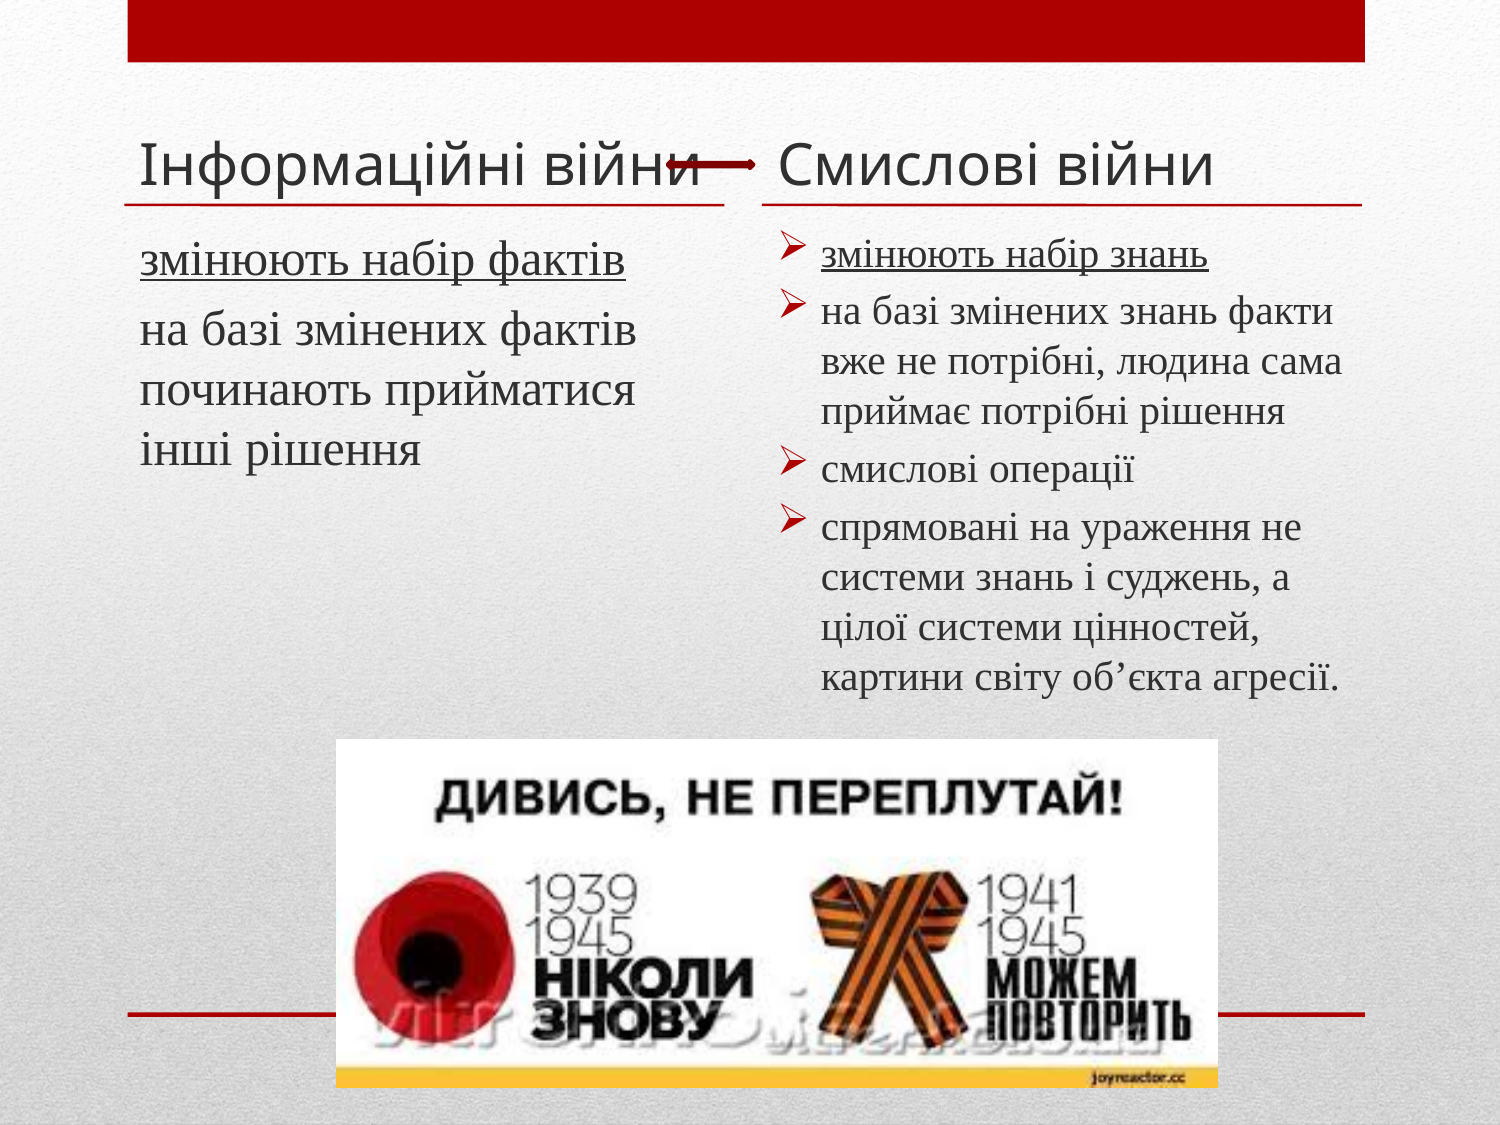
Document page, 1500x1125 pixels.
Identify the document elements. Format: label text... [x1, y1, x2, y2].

list Інформаційні війни [124, 99, 725, 205]
picture [335, 738, 1219, 1089]
list змінюють набір знань на базі змінених знань факти вже не потрібні, людина сама приймає потрібні рішення смислові операції спрямовані на ураження не системи знань і суджень, а цілої системи цінностей, картини світу об’єкта агресії. [761, 218, 1362, 718]
text_box [666, 159, 756, 171]
list змінюють набір фактів на базі змінених фактів починають прийматися інші рішення [124, 218, 725, 718]
list Смислові війни [761, 99, 1362, 205]
